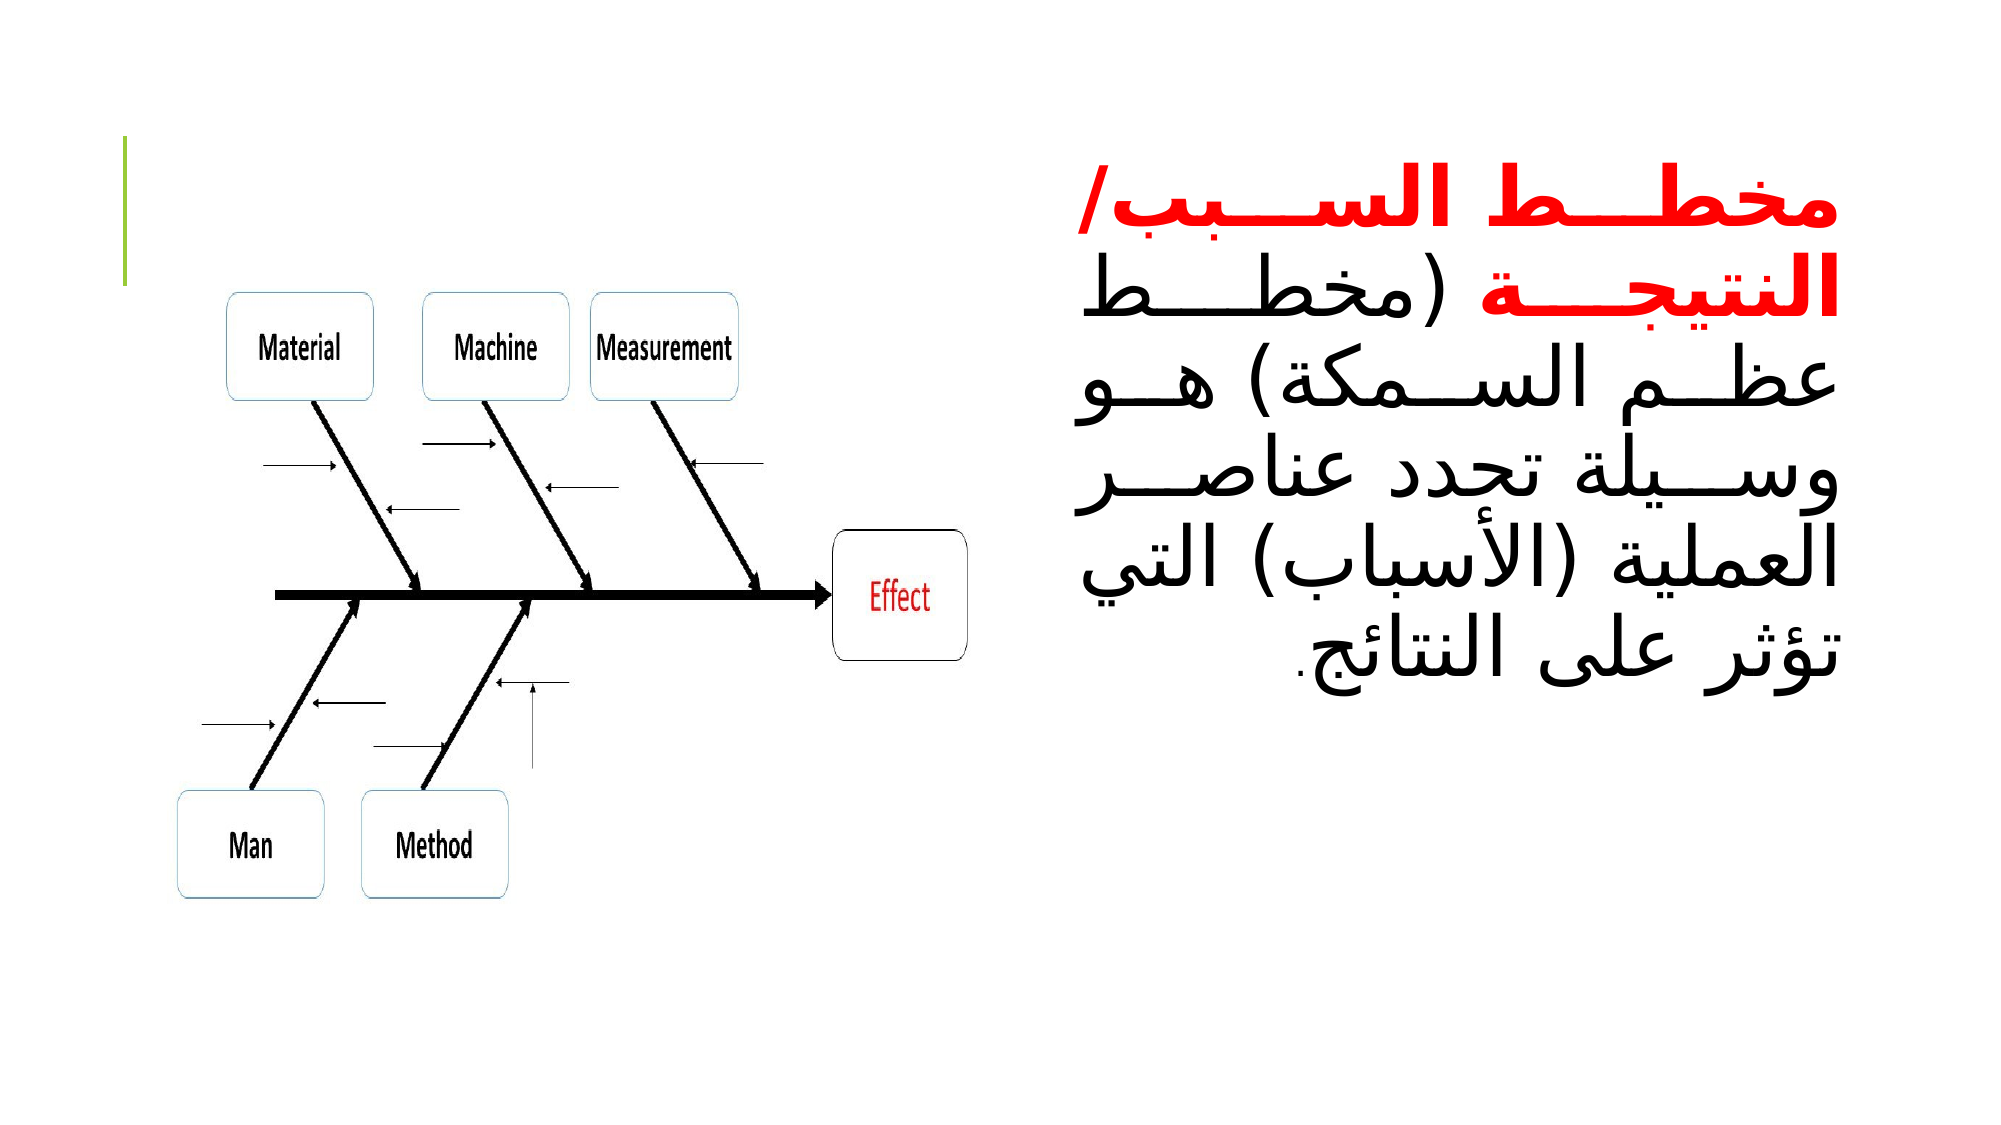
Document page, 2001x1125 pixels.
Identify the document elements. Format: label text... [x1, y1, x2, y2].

list مخطط السبب/ النتيجة (مخطط عظم السمكة) هو وسيلة تحدد عناصر العملية (الأسباب) التي تؤثر على النتائج. [1071, 147, 1852, 1033]
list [167, 186, 1006, 994]
